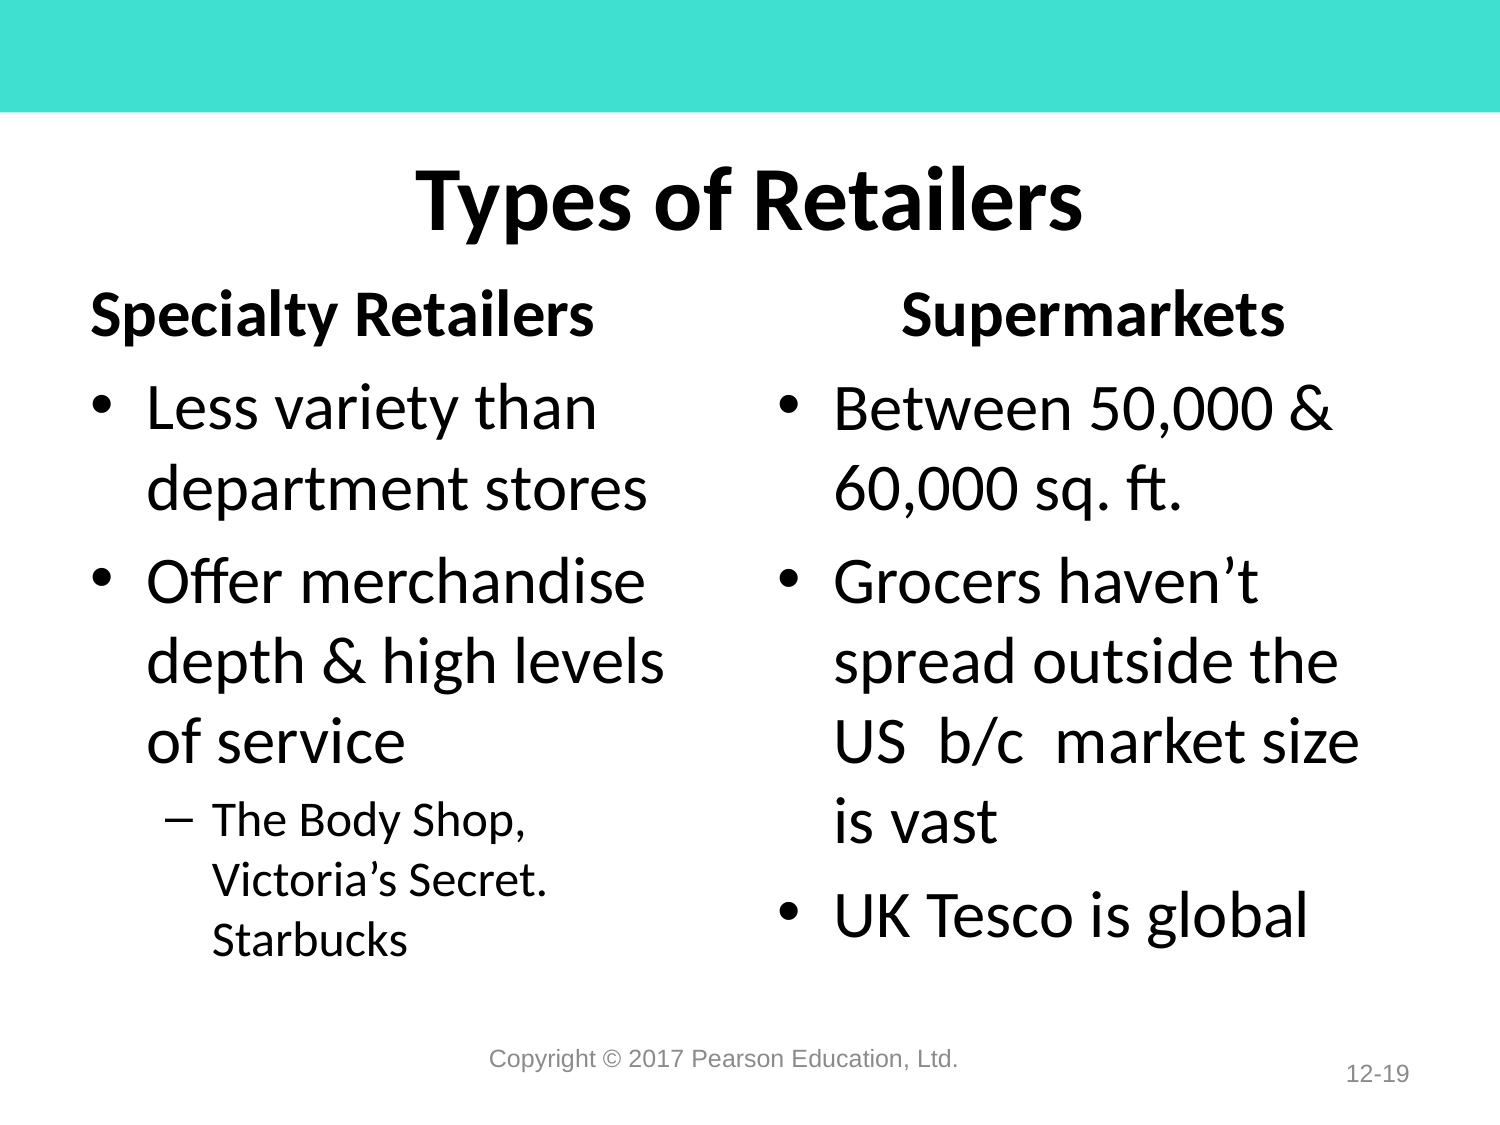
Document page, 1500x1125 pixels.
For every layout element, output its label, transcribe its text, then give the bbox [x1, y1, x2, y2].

list Specialty Retailers Less variety than department stores Offer merchandise depth & high levels of service The Body Shop, Victoria’s Secret. Starbucks [75, 262, 738, 1005]
title Types of Retailers [75, 99, 1425, 288]
list Supermarkets Between 50,000 & 60,000 sq. ft. Grocers haven’t spread outside the US b/c market size is vast UK Tesco is global [762, 262, 1425, 1005]
slide_number 12-19 [1074, 1042, 1425, 1103]
footer Copyright © 2017 Pearson Education, Ltd. [461, 1042, 988, 1103]
